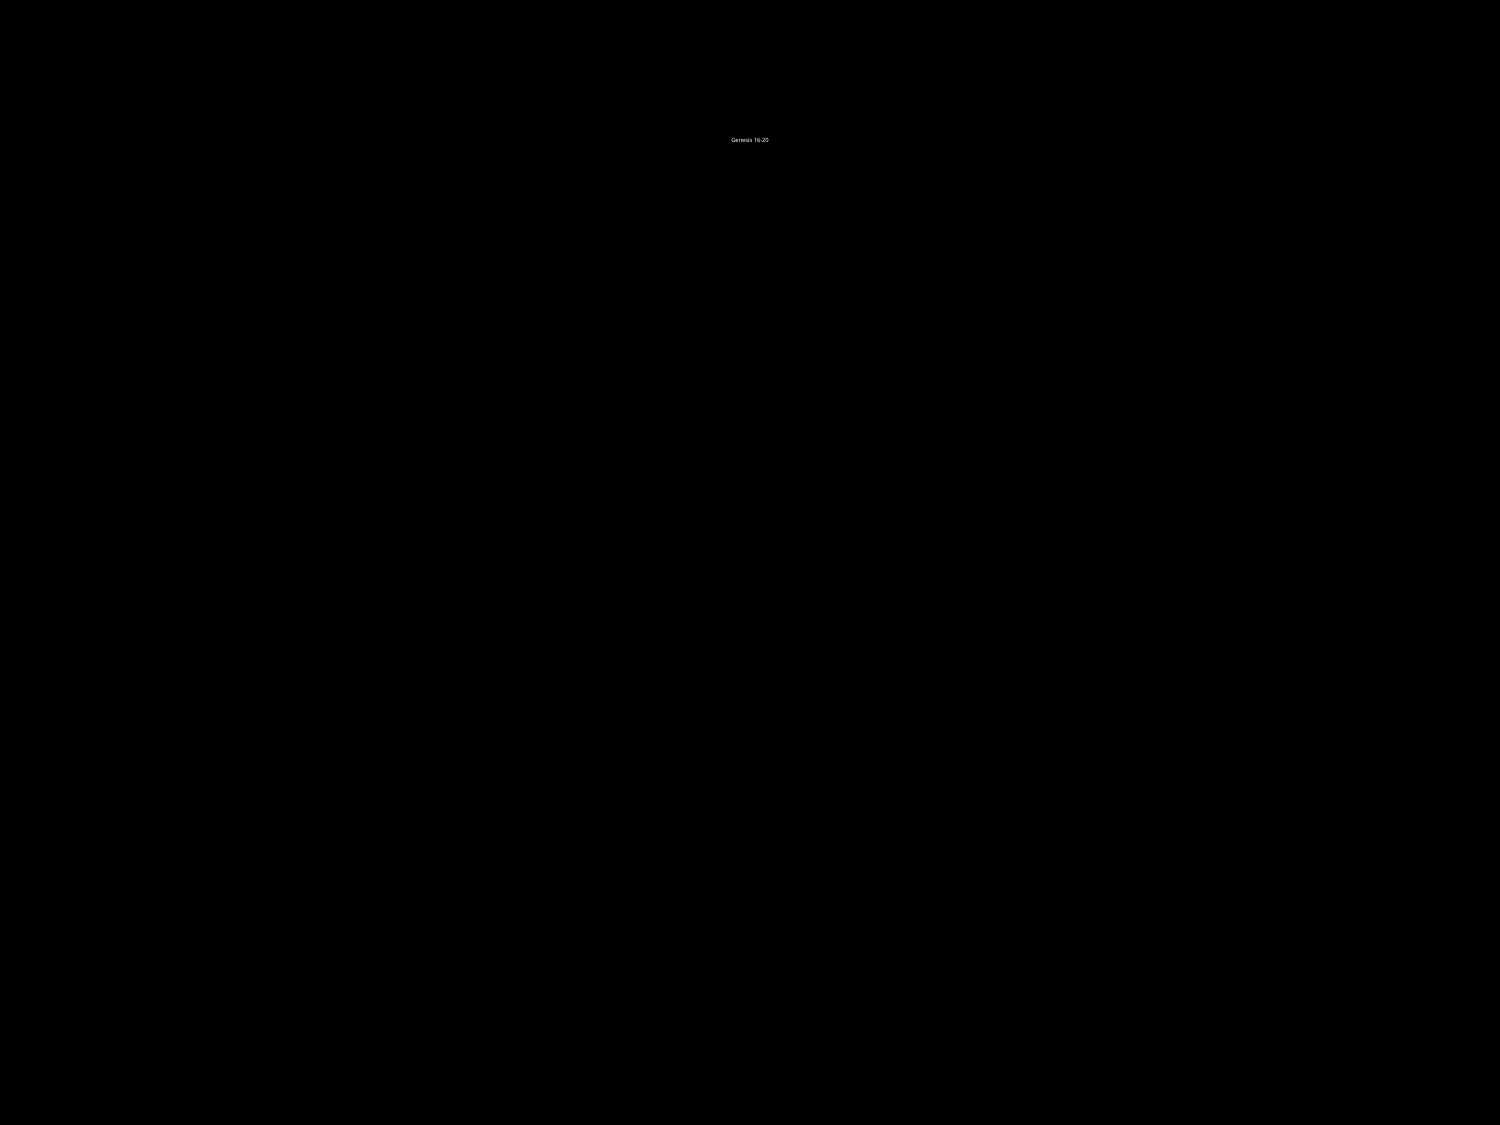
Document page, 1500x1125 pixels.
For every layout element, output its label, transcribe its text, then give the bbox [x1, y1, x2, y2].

title Genesis 16-20 [0, 30, 1500, 152]
